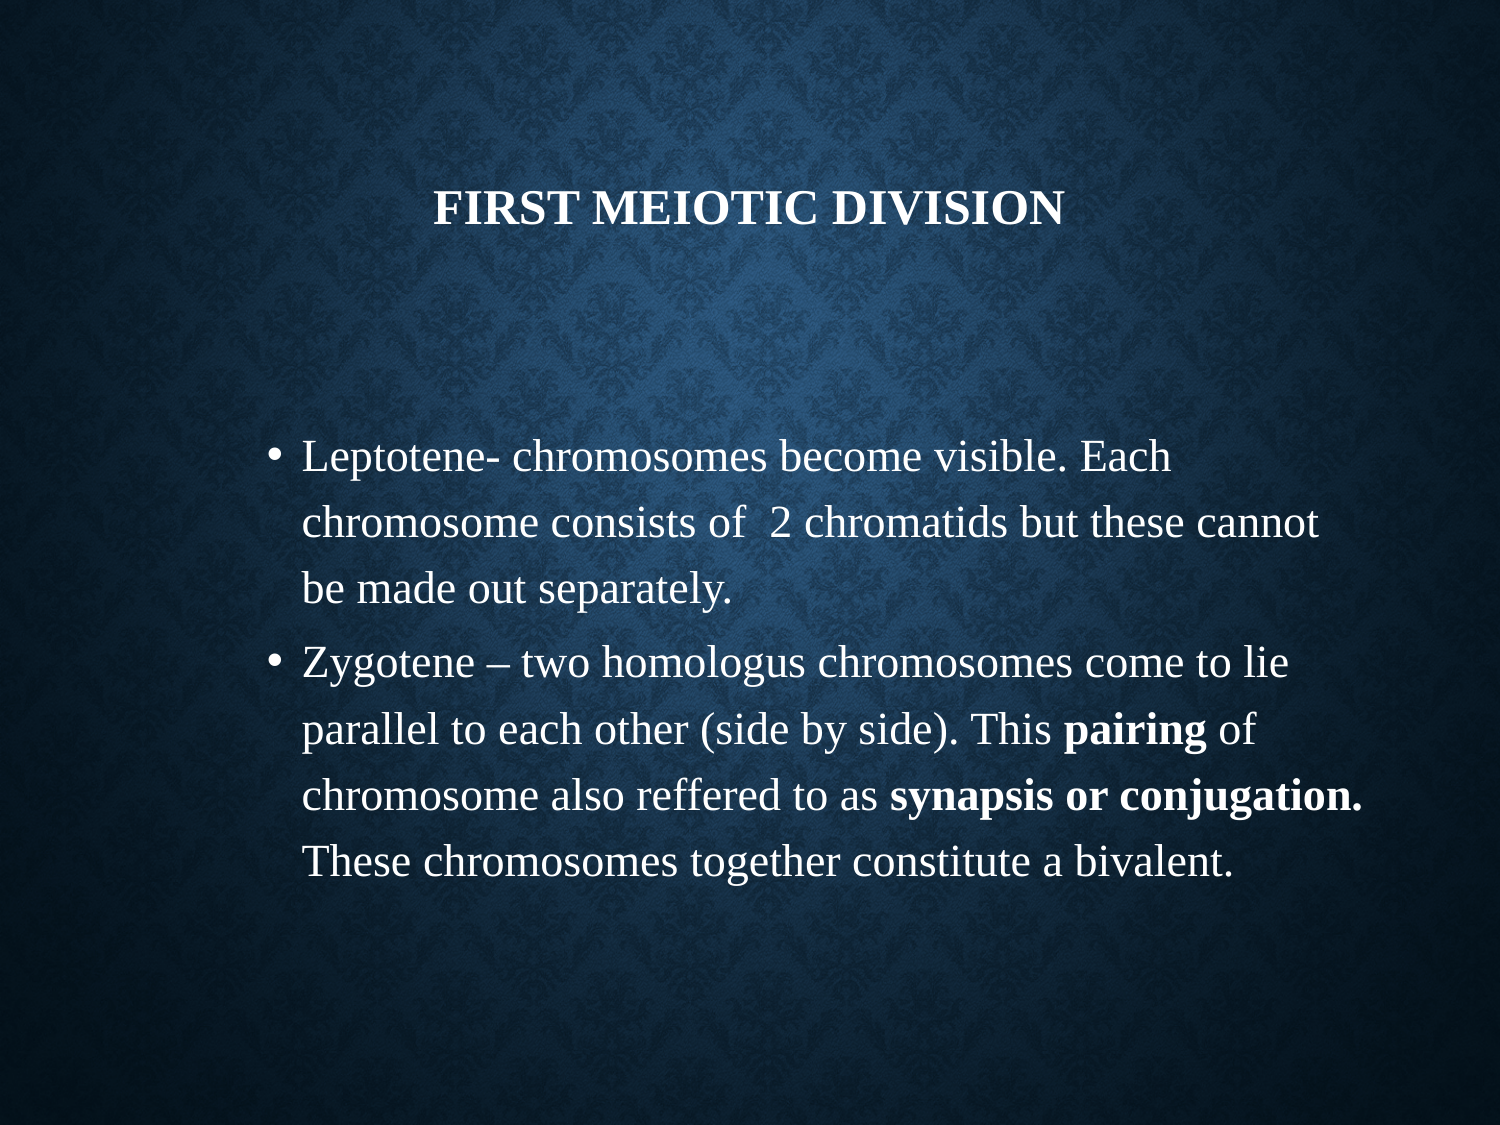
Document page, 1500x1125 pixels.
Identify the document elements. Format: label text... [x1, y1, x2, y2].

title FIRST MEIOTIC DIVISION [112, 99, 1387, 318]
list Leptotene- chromosomes become visible. Each chromosome consists of 2 chromatids but these cannot be made out separately. Zygotene – two homologus chromosomes come to lie parallel to each other (side by side). This pairing of chromosome also reffered to as synapsis or conjugation. These chromosomes together constitute a bivalent. [112, 343, 1387, 950]
